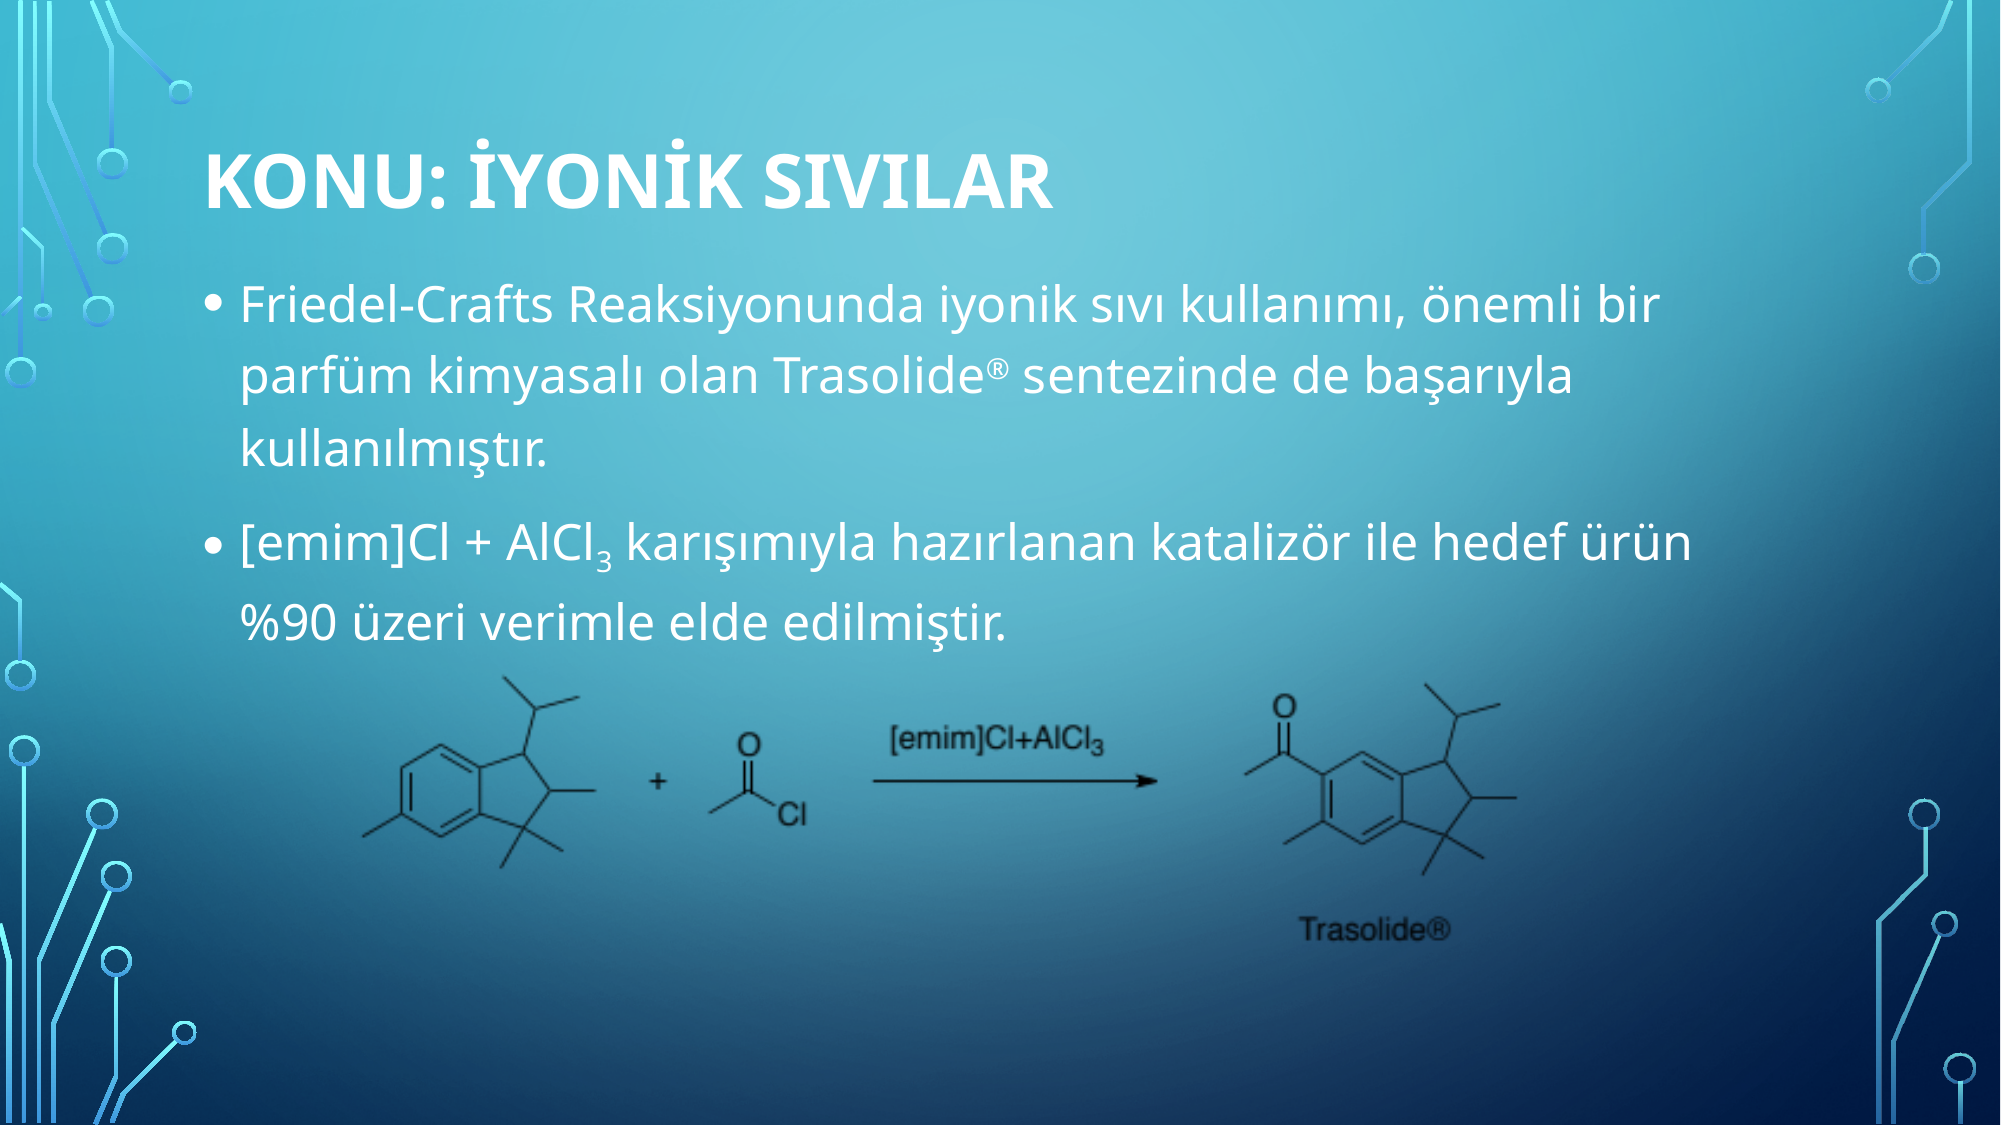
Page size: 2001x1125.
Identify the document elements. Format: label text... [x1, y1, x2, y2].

picture [355, 668, 1523, 949]
title Konu: İYONİK SIVILAR [187, 62, 1813, 252]
list Friedel-Crafts Reaksiyonunda iyonik sıvı kullanımı, önemli bir parfüm kimyasalı olan Trasolide® sentezinde de başarıyla kullanılmıştır. [emim]Cl + AlCl3 karışımıyla hazırlanan katalizör ile hedef ürün %90 üzeri verimle elde edilmiştir. [187, 252, 1813, 1002]
